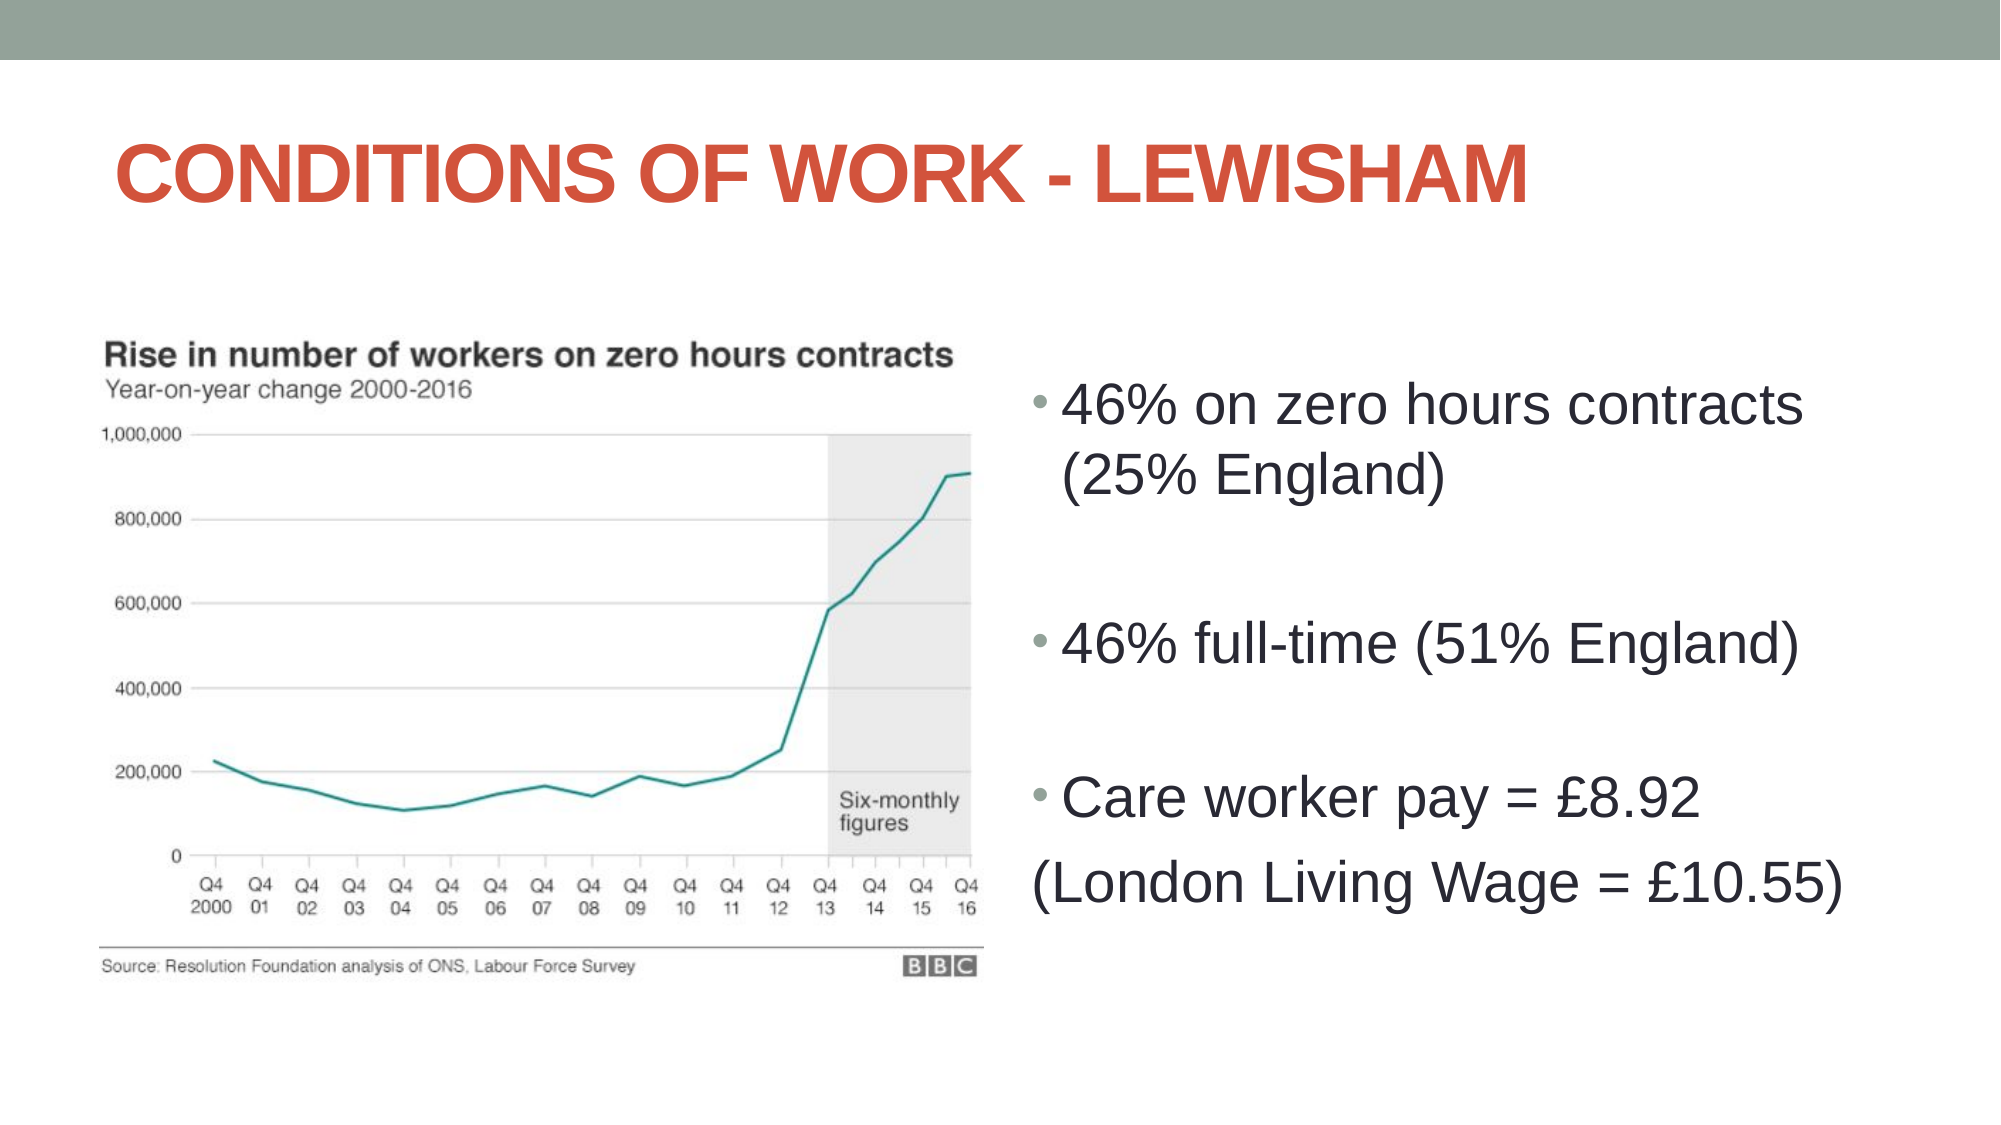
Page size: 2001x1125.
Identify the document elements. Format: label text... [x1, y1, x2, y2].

title CONDITIONS OF WORK - LEWISHAM [99, 87, 1900, 250]
picture [99, 335, 984, 988]
list 46% on zero hours contracts (25% England) 46% full-time (51% England) Care worker pay = £8.92 (London Living Wage = £10.55) [1016, 274, 1900, 1049]
